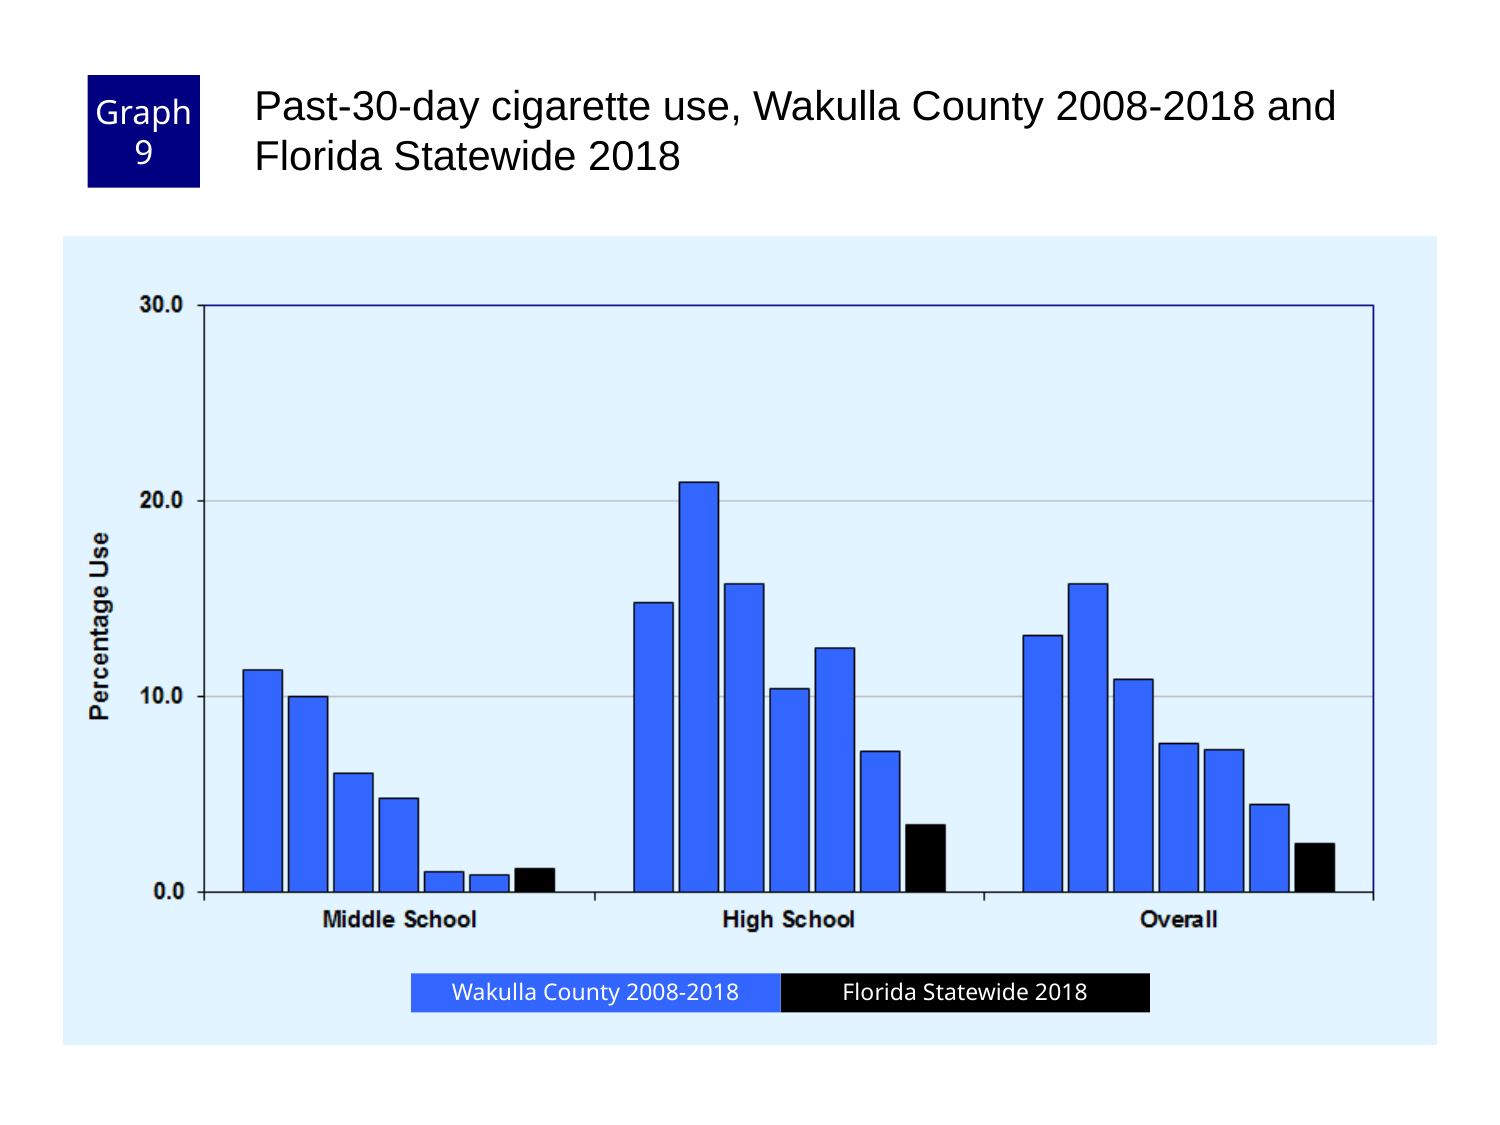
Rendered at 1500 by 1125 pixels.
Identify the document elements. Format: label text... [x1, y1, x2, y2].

text_box Past-30-day cigarette use, Wakulla County 2008-2018 and Florida Statewide 2018 [249, 75, 1438, 200]
text_box Graph 9 [87, 75, 200, 188]
picture [62, 236, 1437, 1046]
